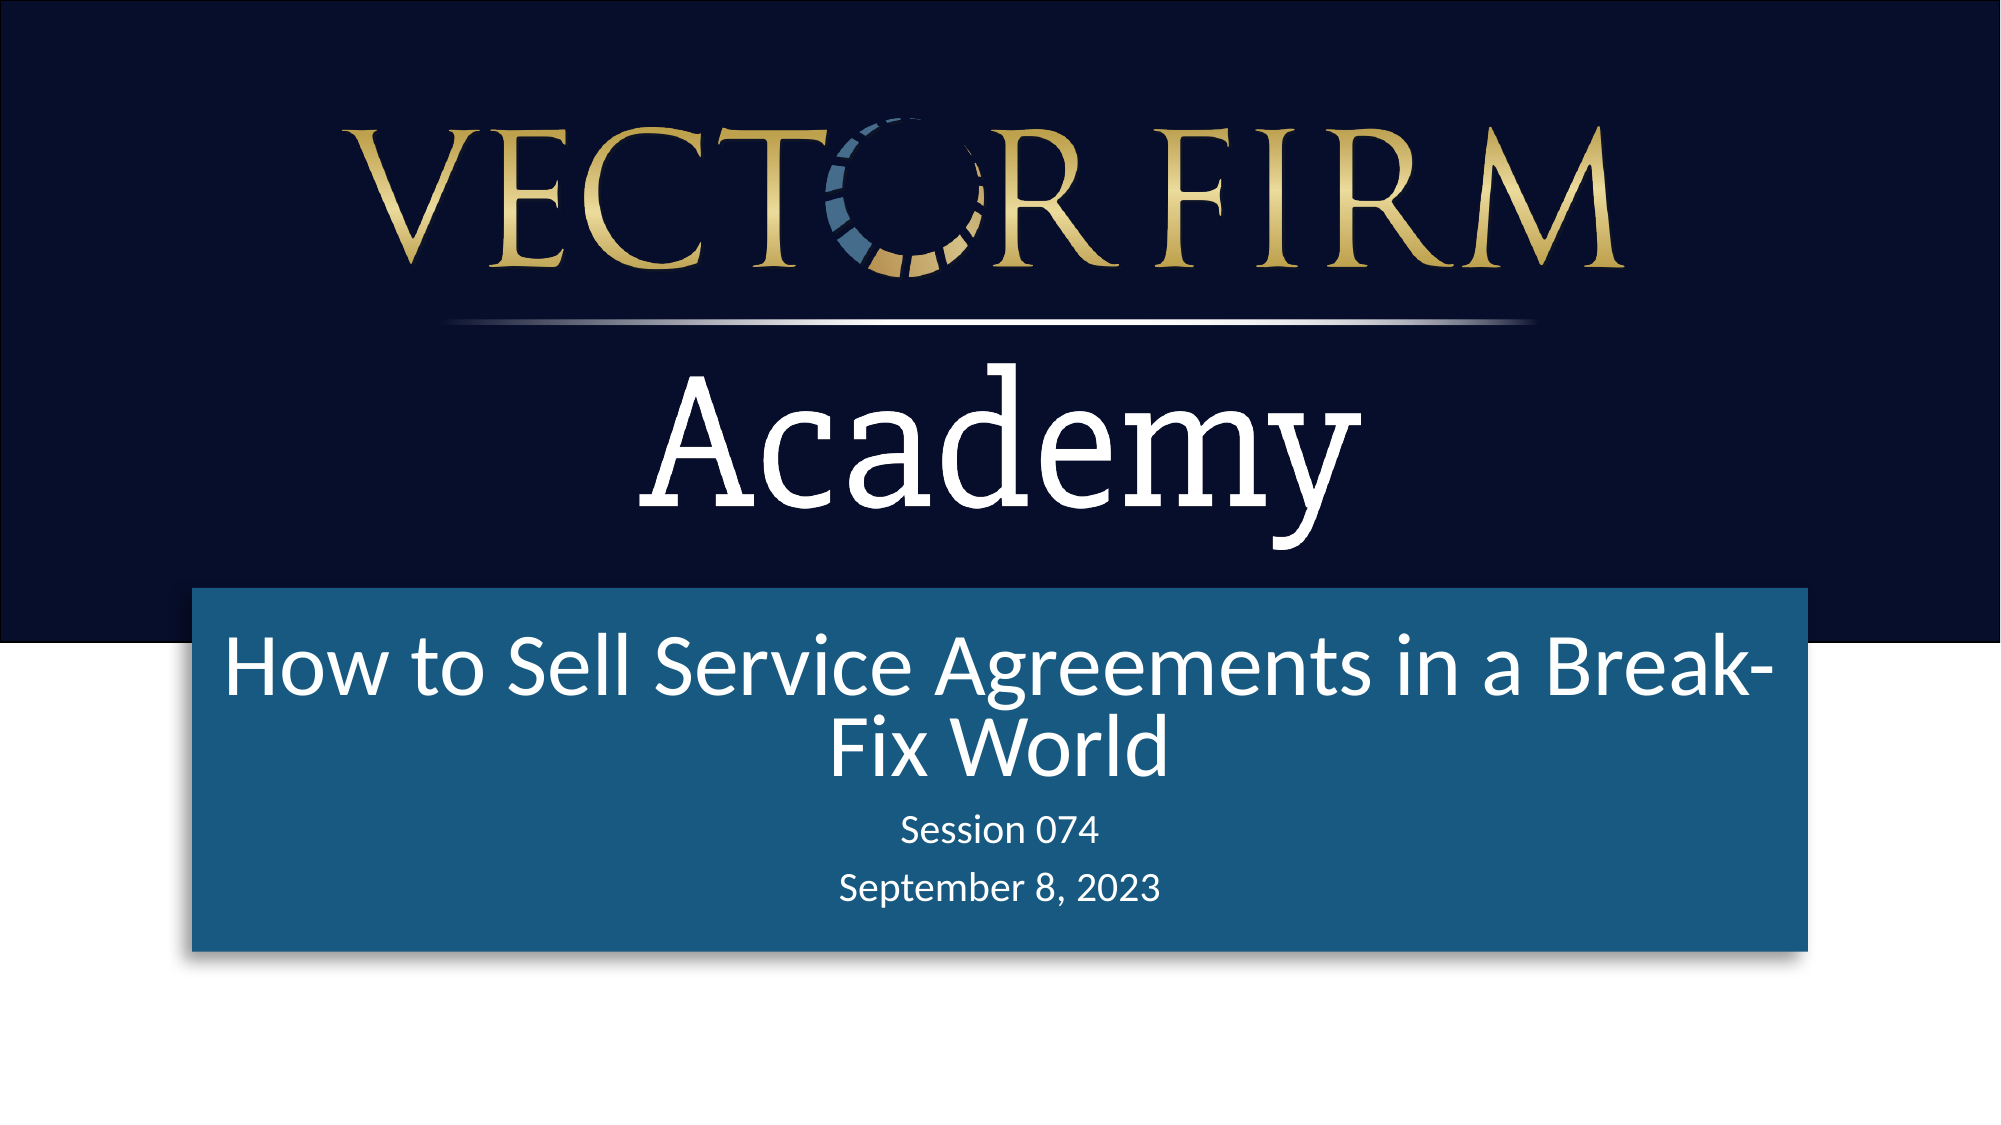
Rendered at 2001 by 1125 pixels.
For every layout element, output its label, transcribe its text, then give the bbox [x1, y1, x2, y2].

picture [325, 97, 1675, 580]
subtitle How to Sell Service Agreements in a Break-Fix World Session 074 September 8, 2023 [192, 587, 1808, 952]
